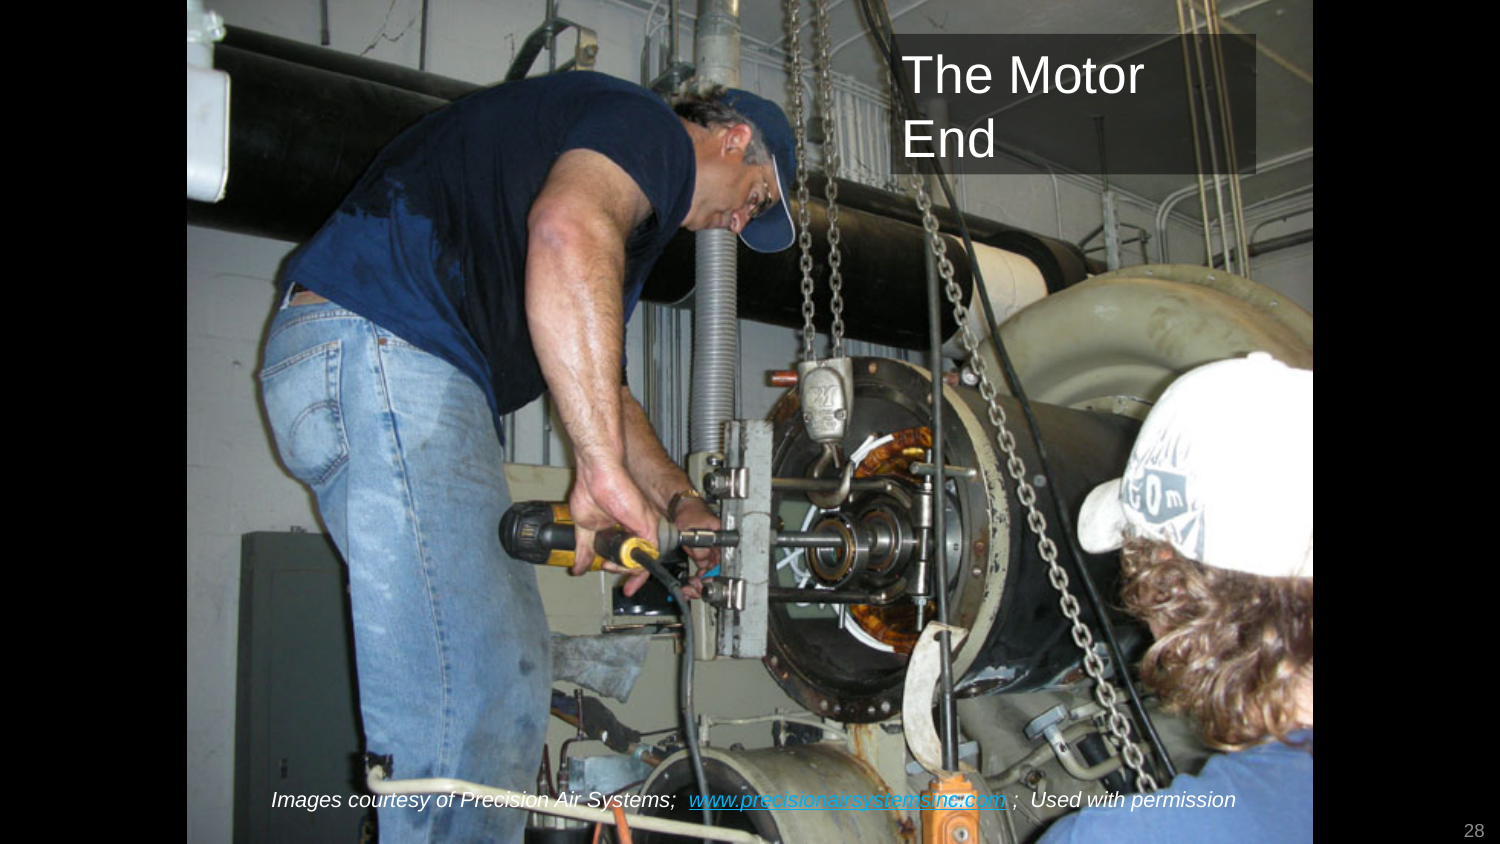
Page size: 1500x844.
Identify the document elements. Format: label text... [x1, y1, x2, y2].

picture [187, 0, 1313, 844]
slide_number 28 [1317, 815, 1500, 844]
